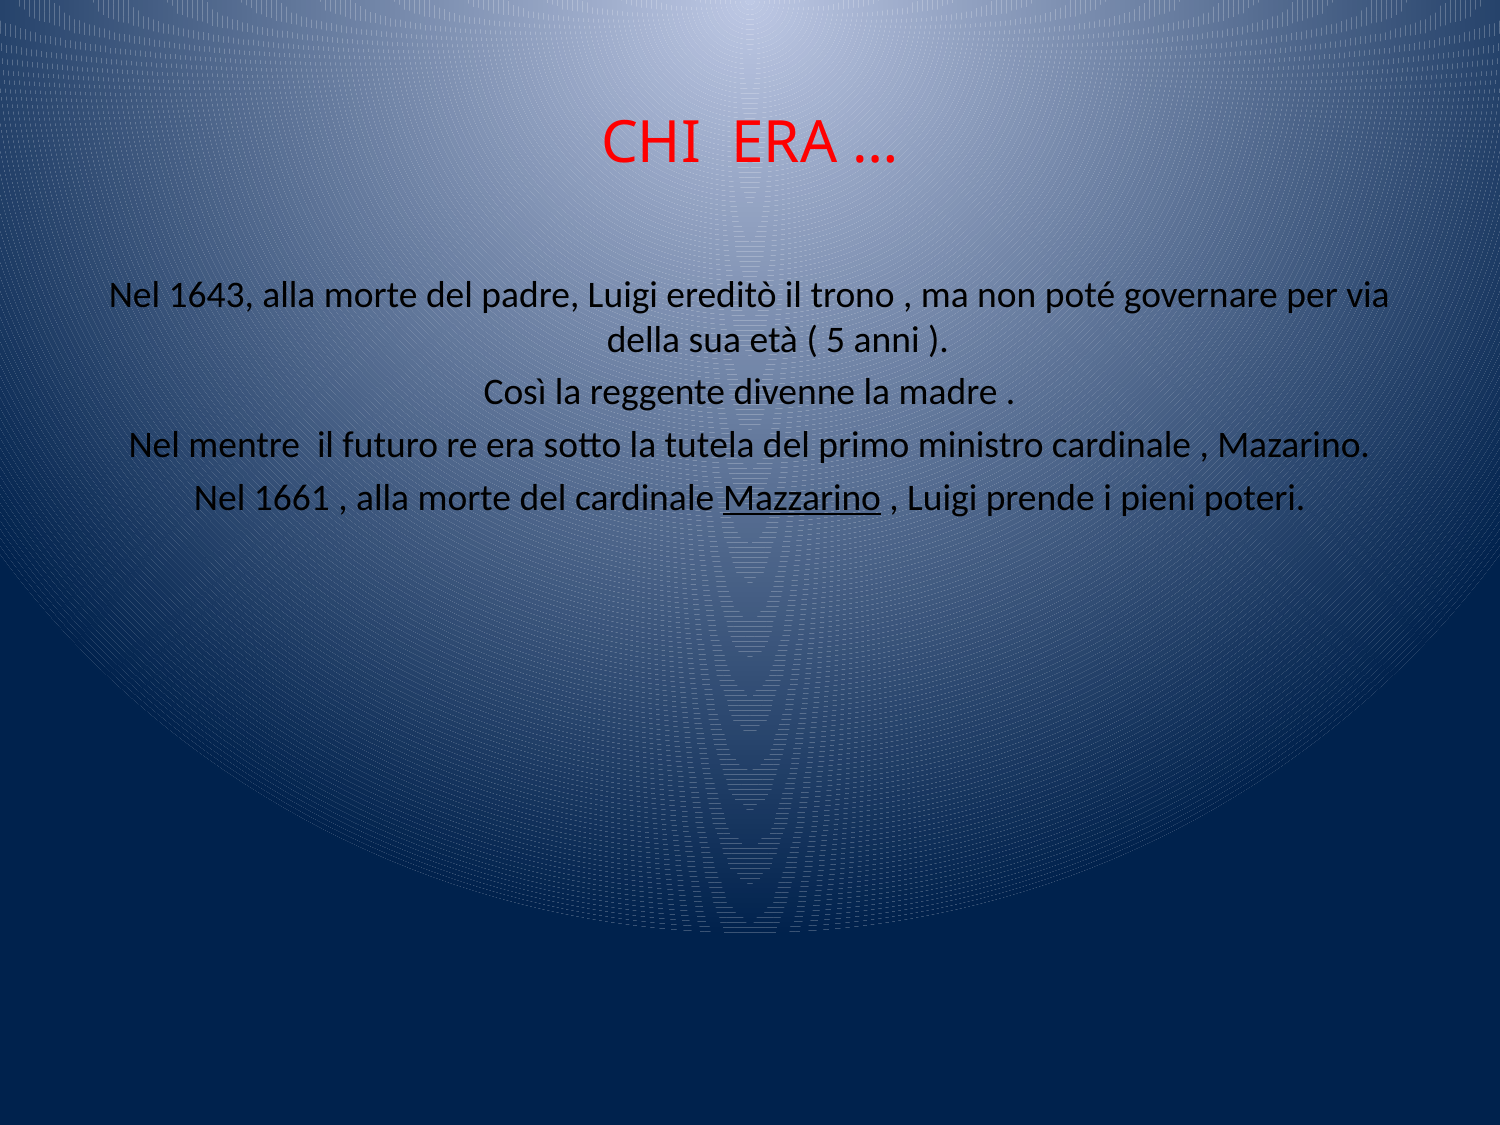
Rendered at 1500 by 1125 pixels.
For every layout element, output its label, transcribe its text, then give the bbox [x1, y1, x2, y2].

title CHI ERA … [75, 45, 1425, 233]
list Nel 1643, alla morte del padre, Luigi ereditò il trono , ma non poté governare per via della sua età ( 5 anni ). Così la reggente divenne la madre . Nel mentre il futuro re era sotto la tutela del primo ministro cardinale , Mazarino. Nel 1661 , alla morte del cardinale Mazzarino , Luigi prende i pieni poteri. [75, 262, 1425, 1005]
